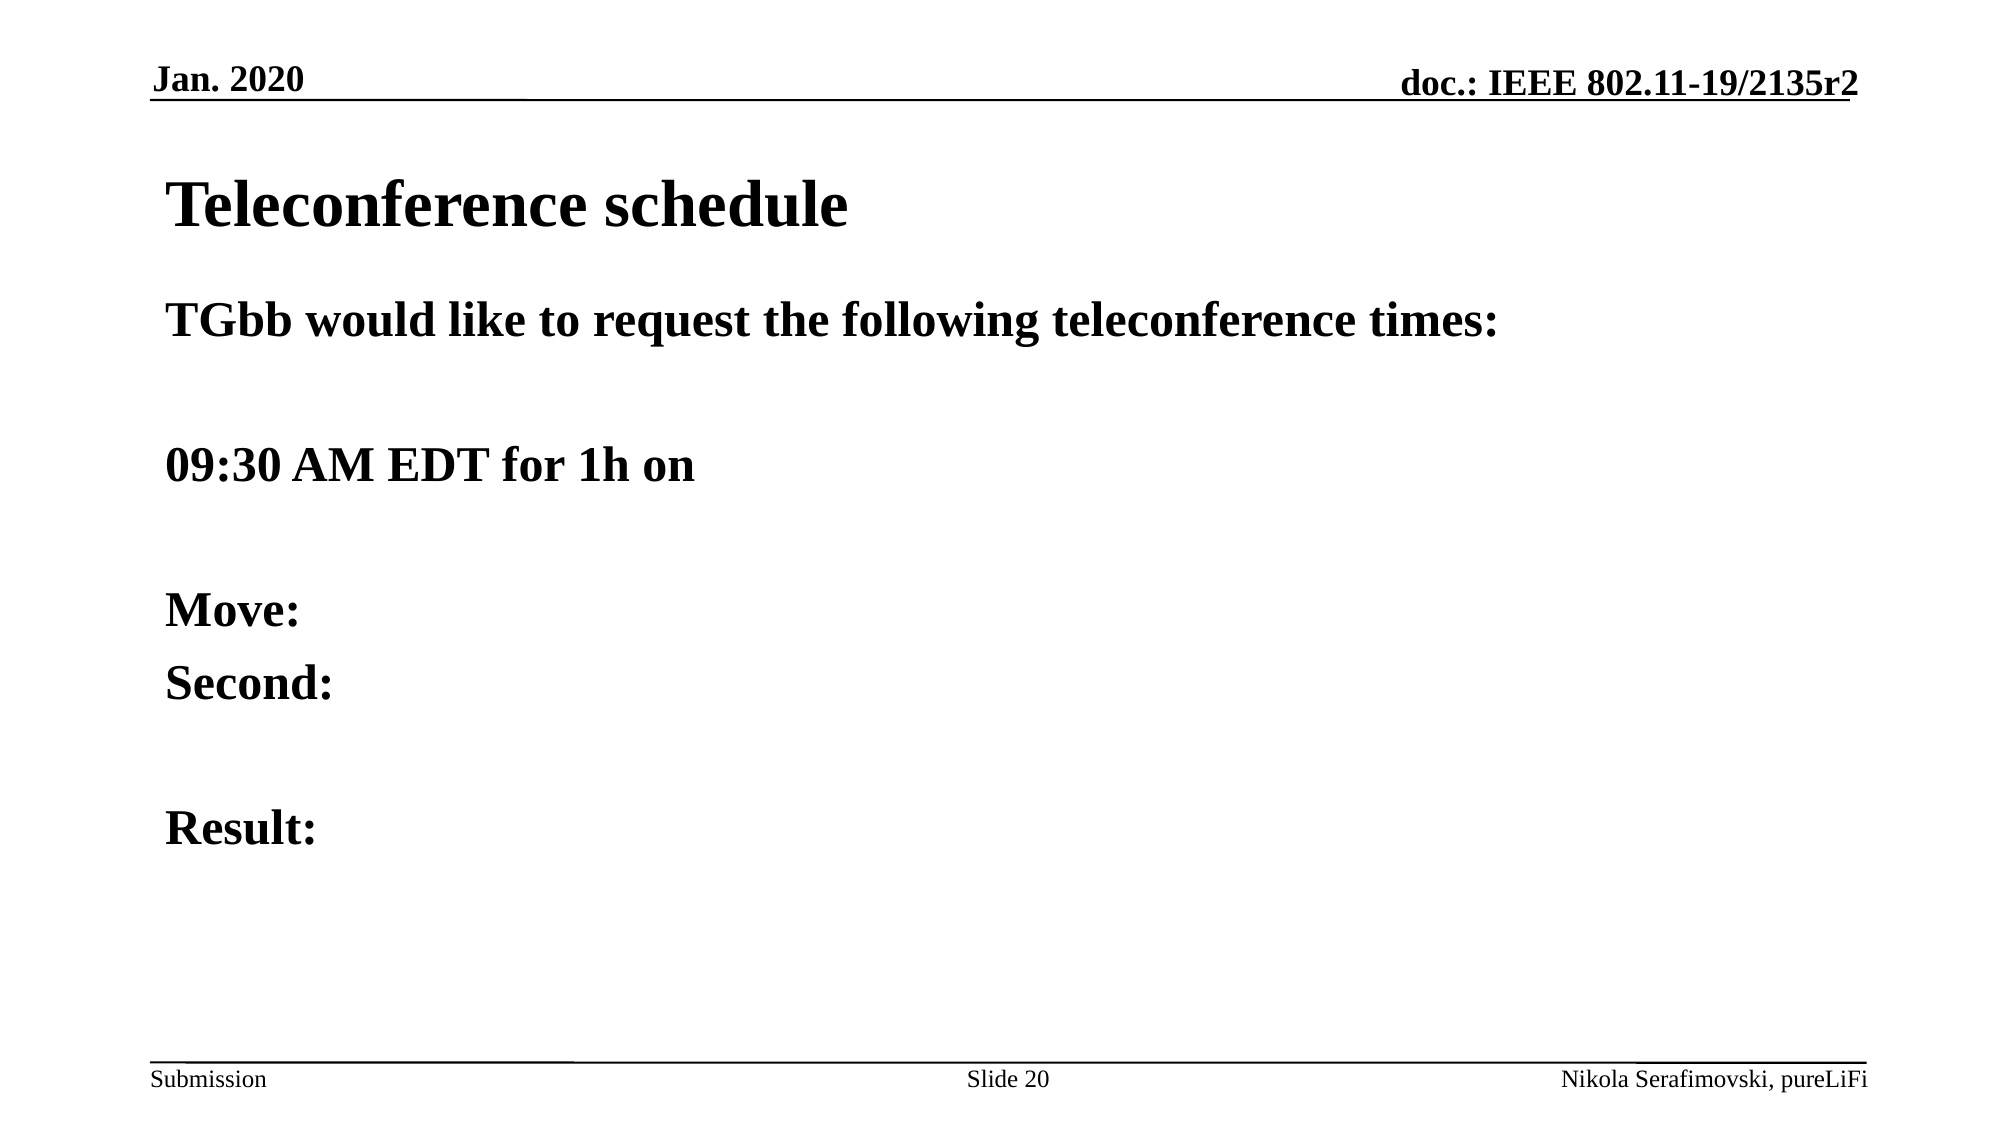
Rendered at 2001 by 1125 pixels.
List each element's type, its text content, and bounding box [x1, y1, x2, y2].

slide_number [152, 54, 563, 100]
list TGbb would like to request the following teleconference times: 09:30 AM EDT for 1h on Move: Second: Result: [149, 278, 1850, 954]
slide_number Slide 20 [950, 1061, 1067, 1123]
title Teleconference schedule [149, 112, 1850, 278]
footer Nikola Serafimovski, pureLiFi [1171, 1061, 1869, 1093]
